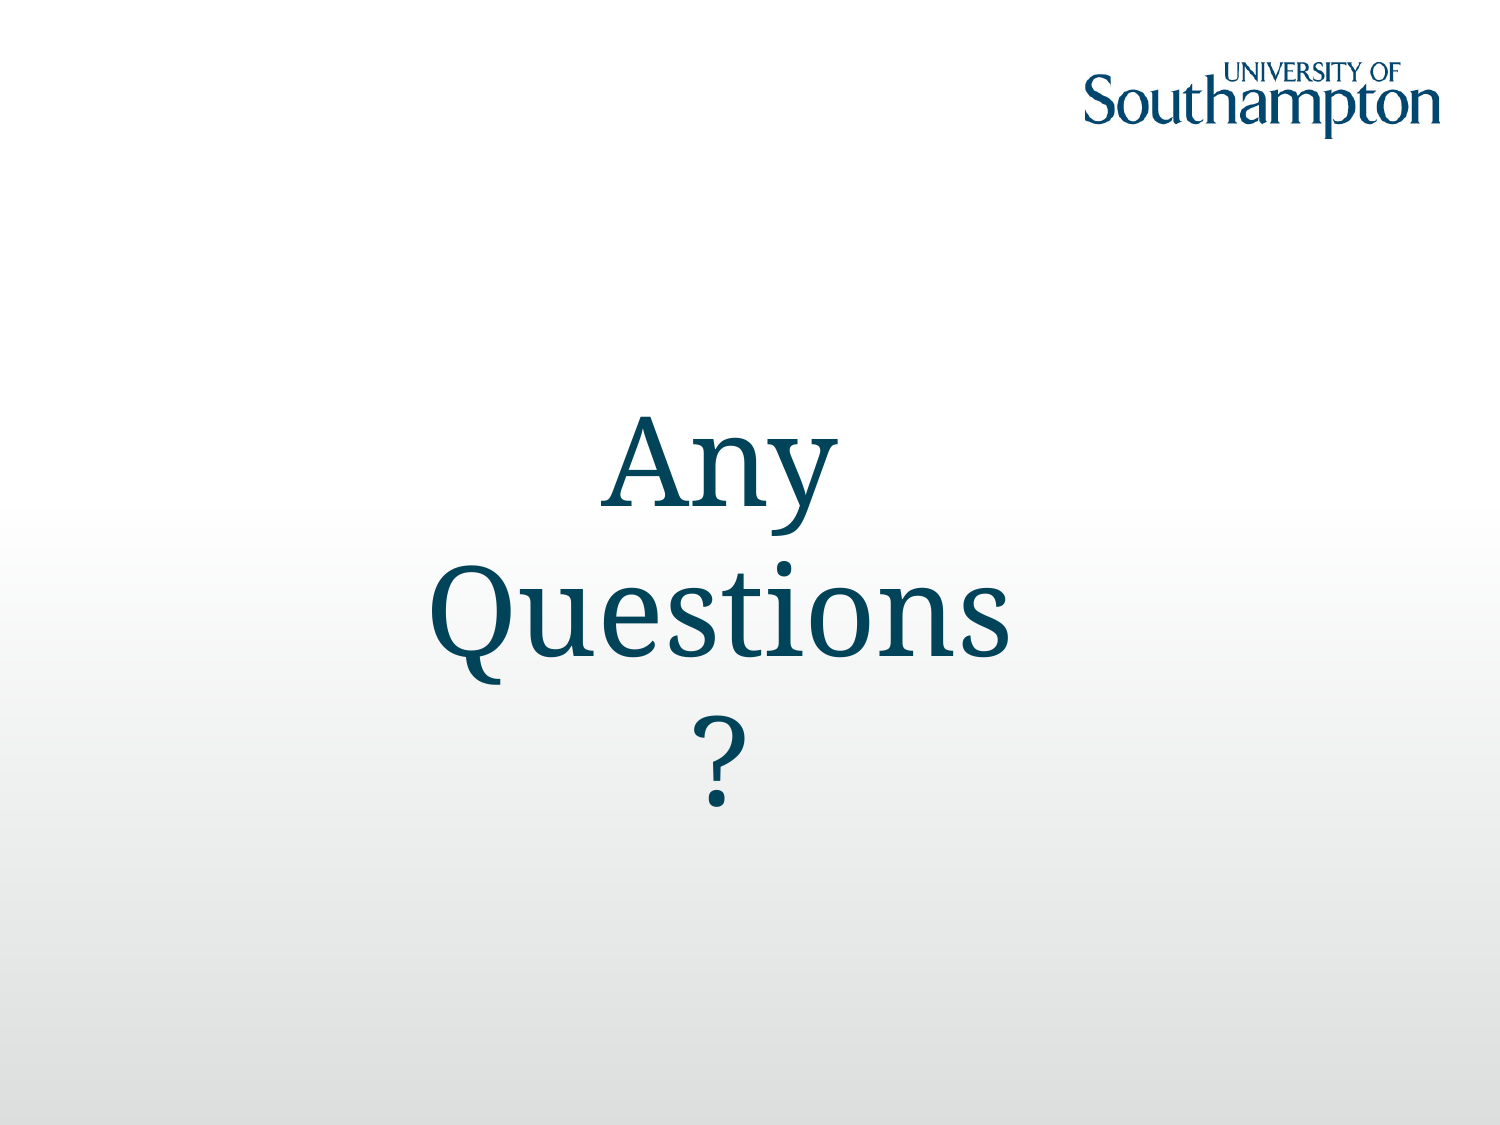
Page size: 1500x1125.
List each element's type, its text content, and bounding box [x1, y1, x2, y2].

title Any Questions? [402, 373, 1052, 480]
picture [1085, 62, 1440, 139]
